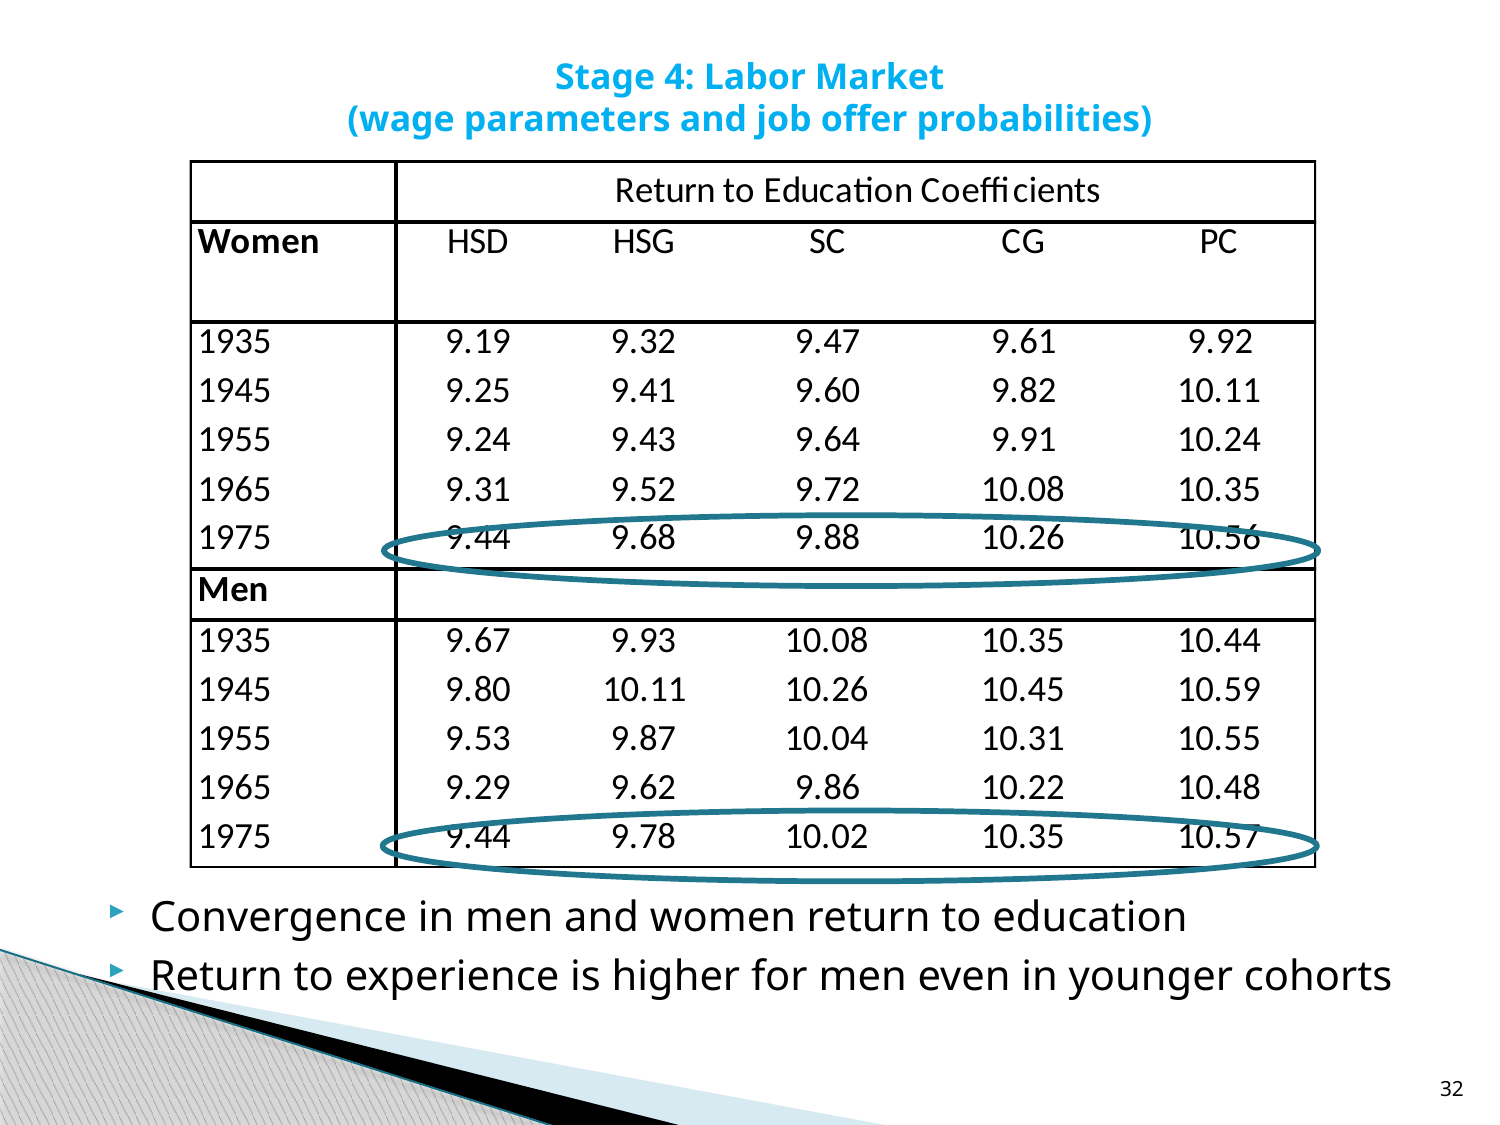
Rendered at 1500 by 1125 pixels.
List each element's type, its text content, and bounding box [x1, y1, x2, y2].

list Convergence in men and women return to education Return to experience is higher for men even in younger cohorts [75, 882, 1472, 1106]
picture [189, 160, 1319, 870]
title Stage 4: Labor Market (wage parameters and job offer probabilities) [75, 45, 1425, 233]
text_box [600, 878, 1099, 884]
slide_number 32 [1418, 1051, 1479, 1112]
